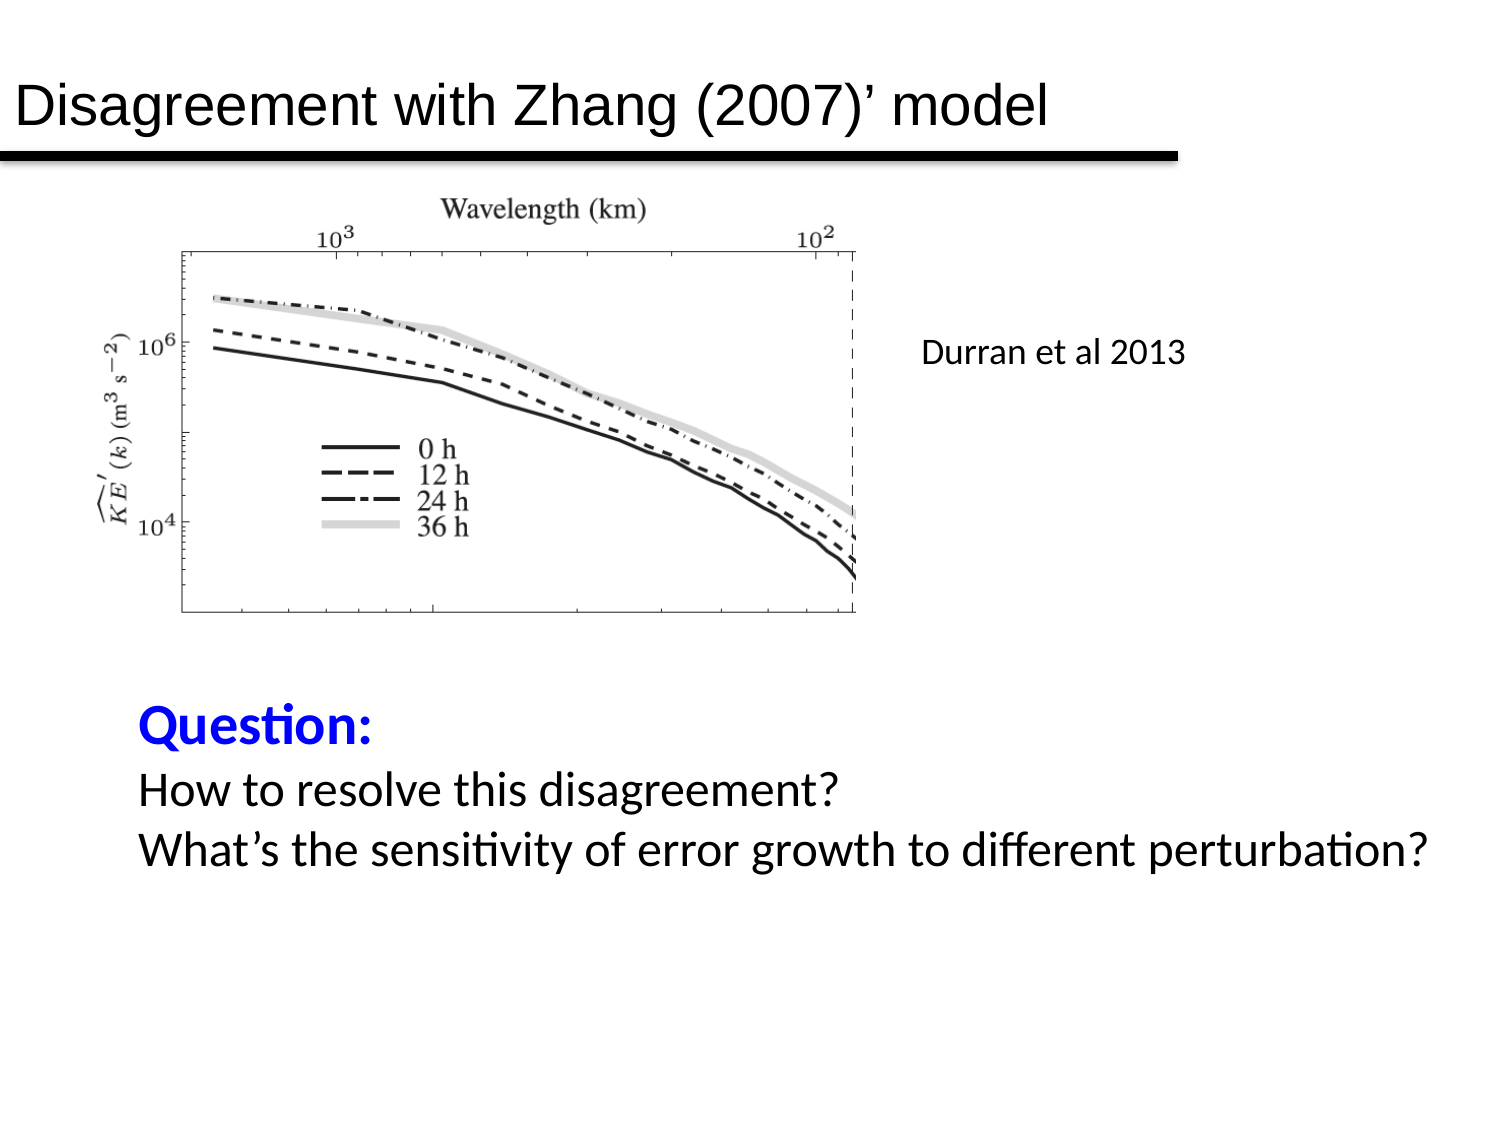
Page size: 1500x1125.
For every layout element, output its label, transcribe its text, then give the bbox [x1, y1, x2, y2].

text_box Question: How to resolve this disagreement? What’s the sensitivity of error growth to different perturbation? [123, 678, 1446, 884]
text_box Durran et al 2013 [906, 319, 1202, 380]
text_box Disagreement with Zhang (2007)’ model [0, 59, 1323, 145]
picture [85, 176, 856, 631]
